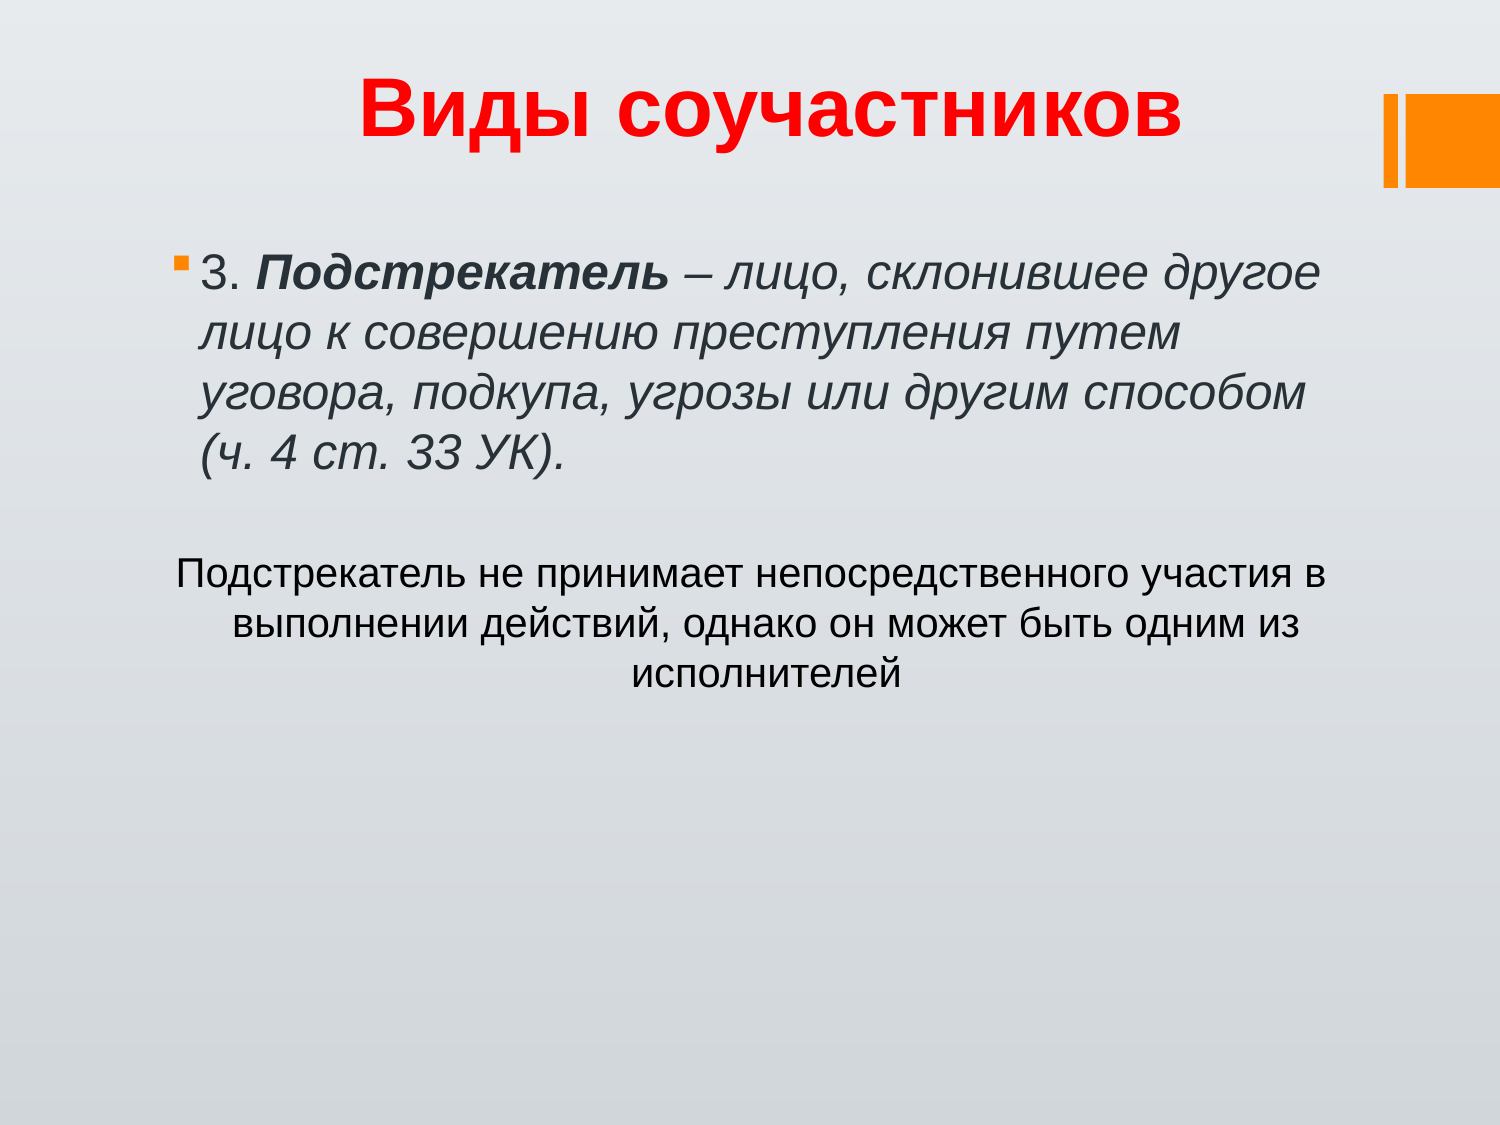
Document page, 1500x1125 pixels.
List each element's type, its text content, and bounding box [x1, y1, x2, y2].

list 3. Подстрекатель ‒ лицо, склонившее другое лицо к совершению преступления путем уговора, подкупа, угрозы или другим способом (ч. 4 ст. 33 УК). Подстрекатель не принимает непосредственного участия в выполнении действий, однако он может быть одним из исполнителей [147, 231, 1348, 813]
title Виды соучастников [171, 42, 1372, 161]
